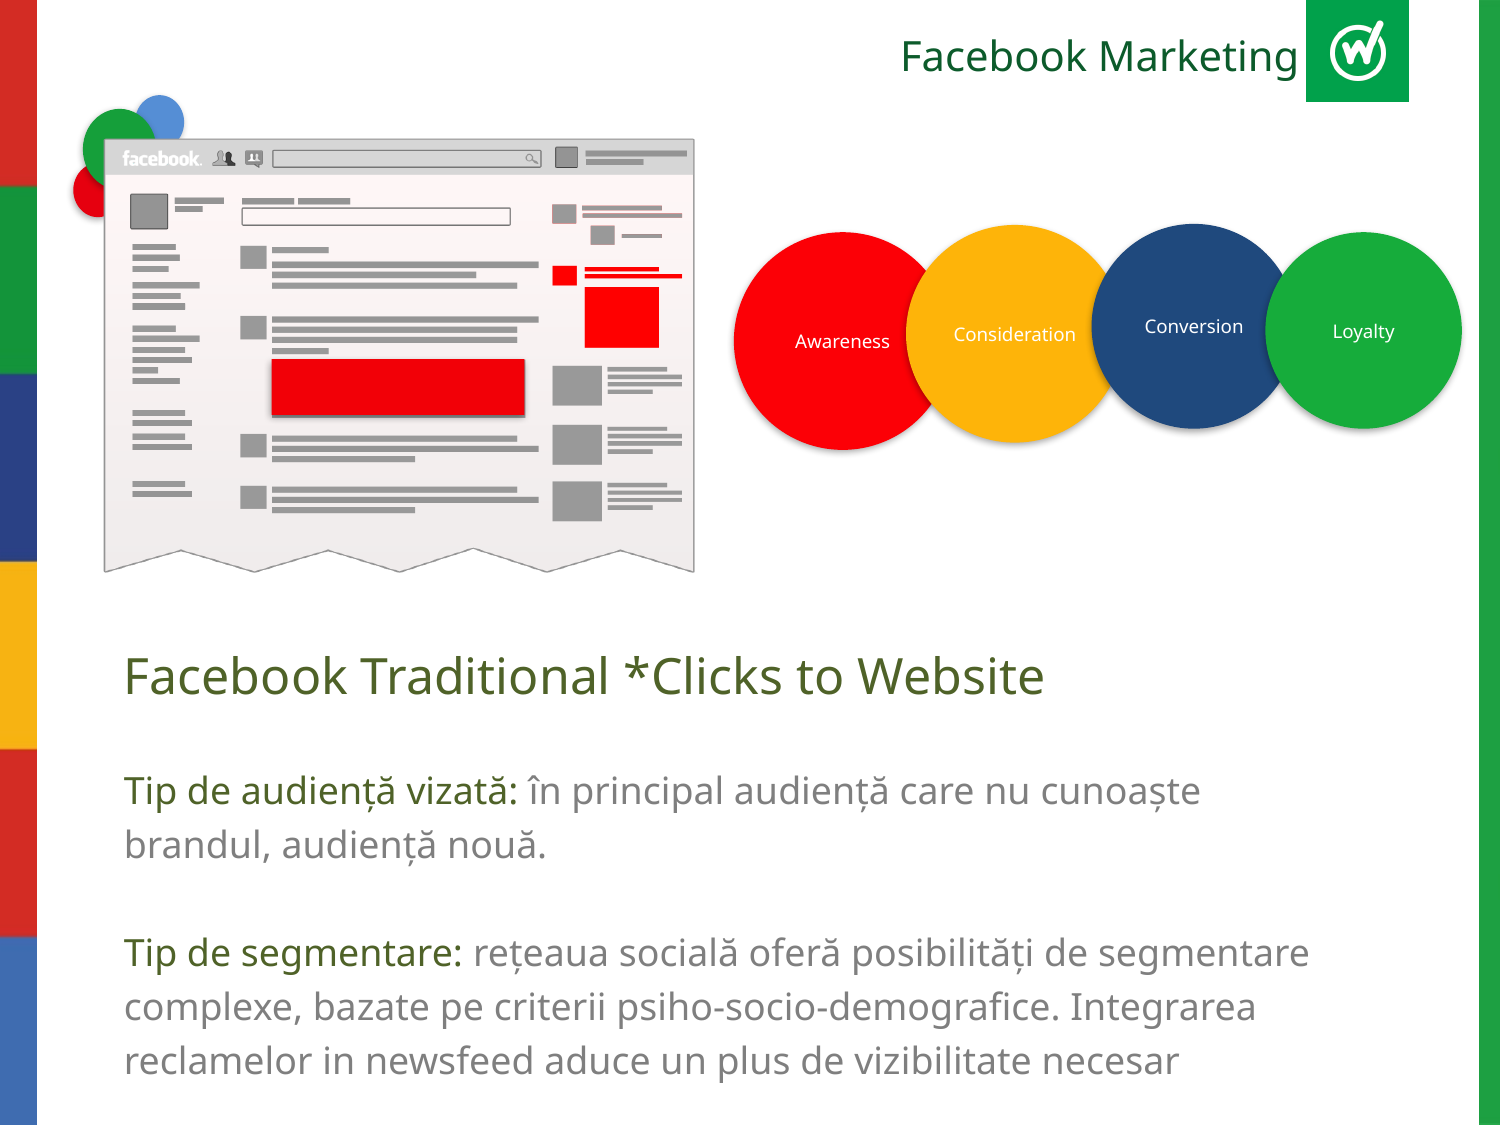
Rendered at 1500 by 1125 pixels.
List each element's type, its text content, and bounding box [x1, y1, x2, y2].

text_box Facebook Marketing [885, 22, 1301, 88]
text_box Facebook Traditional *Clicks to Website Tip de audiență vizată: în principal audiență care nu cunoaște brandul, audiență nouă. Tip de segmentare: rețeaua socială oferă posibilități de segmentare complexe, bazate pe criterii psiho-socio-demografice. Integrarea reclamelor in newsfeed aduce un plus de vizibilitate necesar [109, 625, 1359, 1090]
text_box Conversion [1090, 223, 1282, 430]
text_box Loyalty [1264, 231, 1463, 430]
text_box Awareness [733, 231, 927, 451]
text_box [91, 123, 709, 586]
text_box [73, 94, 185, 218]
picture [1479, 0, 1500, 1125]
picture [0, 0, 37, 1125]
picture [1306, 0, 1409, 102]
text_box Consideration [905, 224, 1107, 444]
